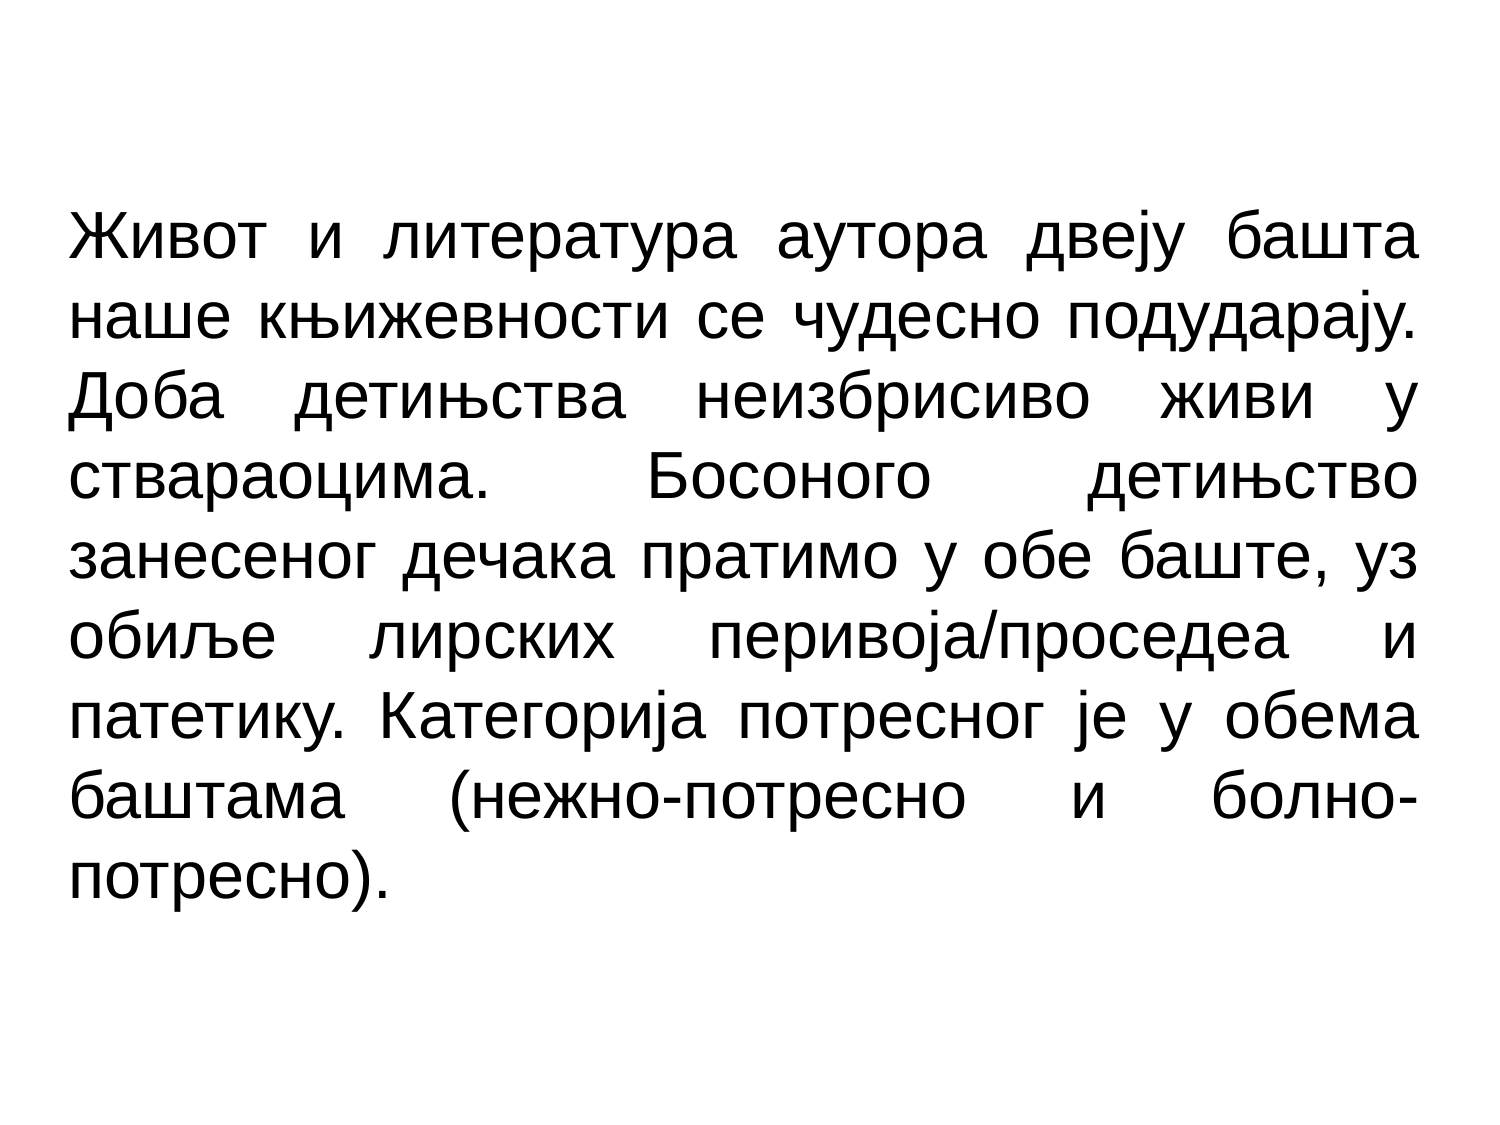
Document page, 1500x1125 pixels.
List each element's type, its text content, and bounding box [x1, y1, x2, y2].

list Живот и литература аутора двеју башта наше књижевности се чудесно подударају. Доба детињства неизбрисиво живи у ствараоцима. Босоного детињство занесеног дечака пратимо у обе баште, уз обиље лирских перивоја/проседеа и патетику. Категорија потресног је у обема баштама (нежно-потресно и болно-потресно). [53, 184, 1436, 976]
